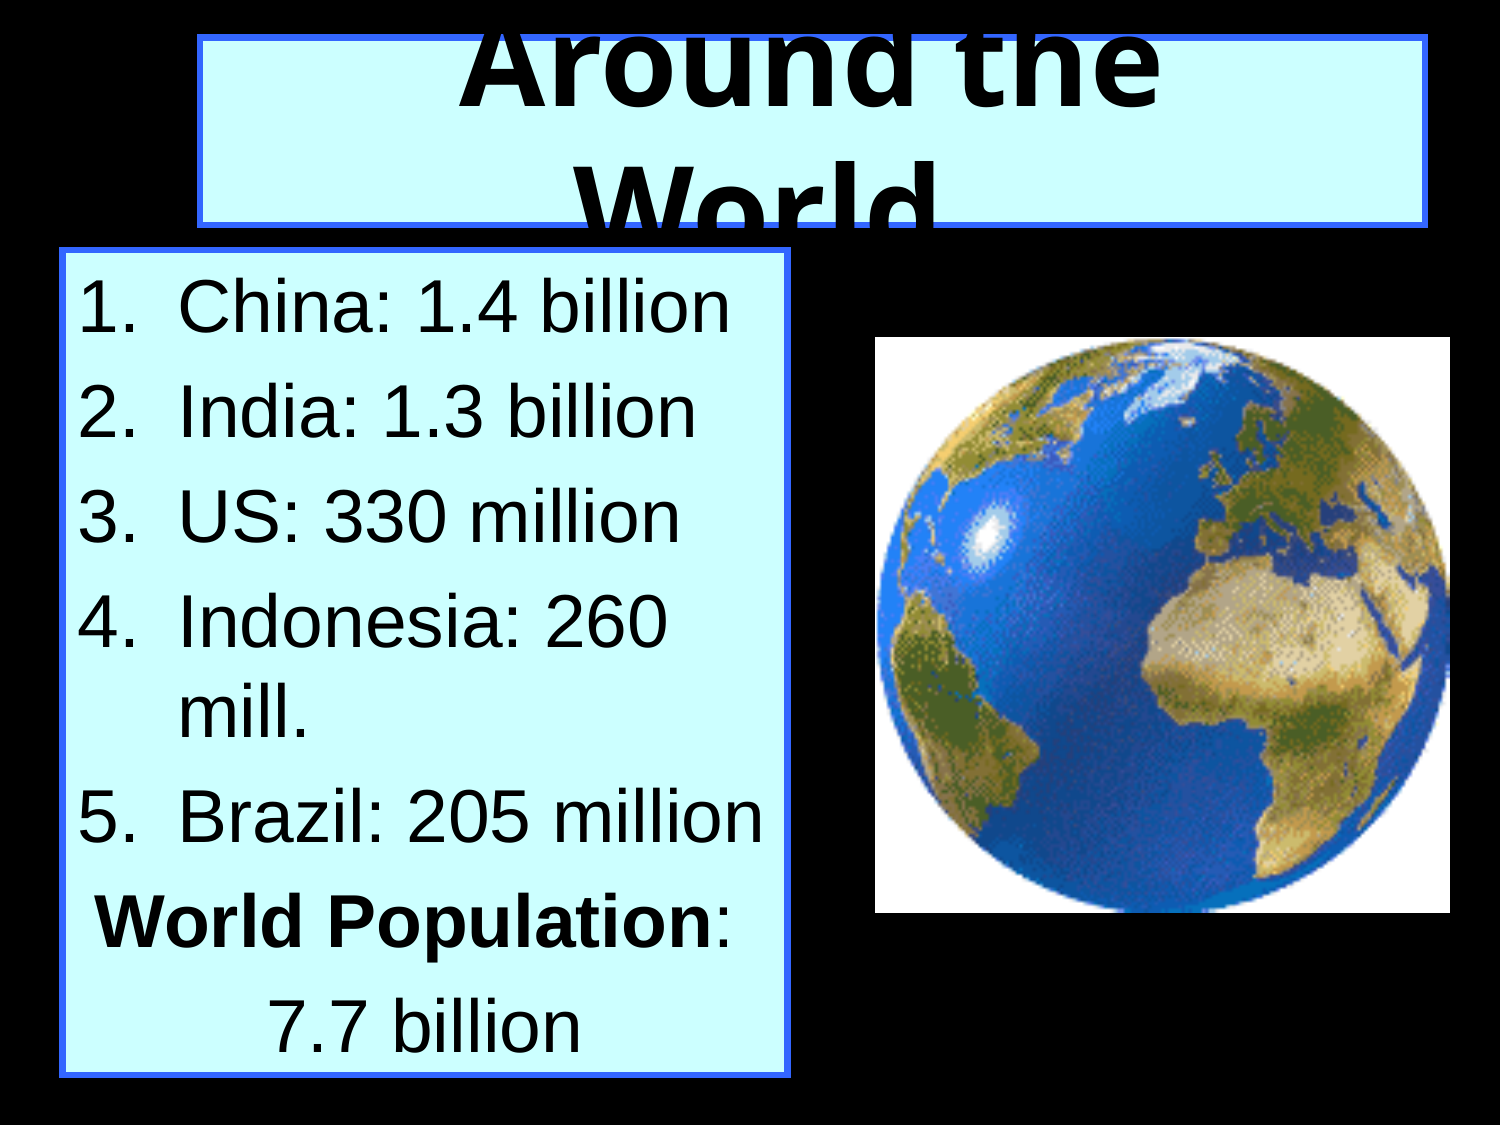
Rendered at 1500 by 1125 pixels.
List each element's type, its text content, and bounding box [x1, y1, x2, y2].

list China: 1.4 billion India: 1.3 billion US: 330 million Indonesia: 260 mill. Brazil: 205 million World Population: 7.7 billion [62, 249, 788, 1075]
picture [874, 337, 1451, 913]
title Around the World… [200, 37, 1425, 225]
